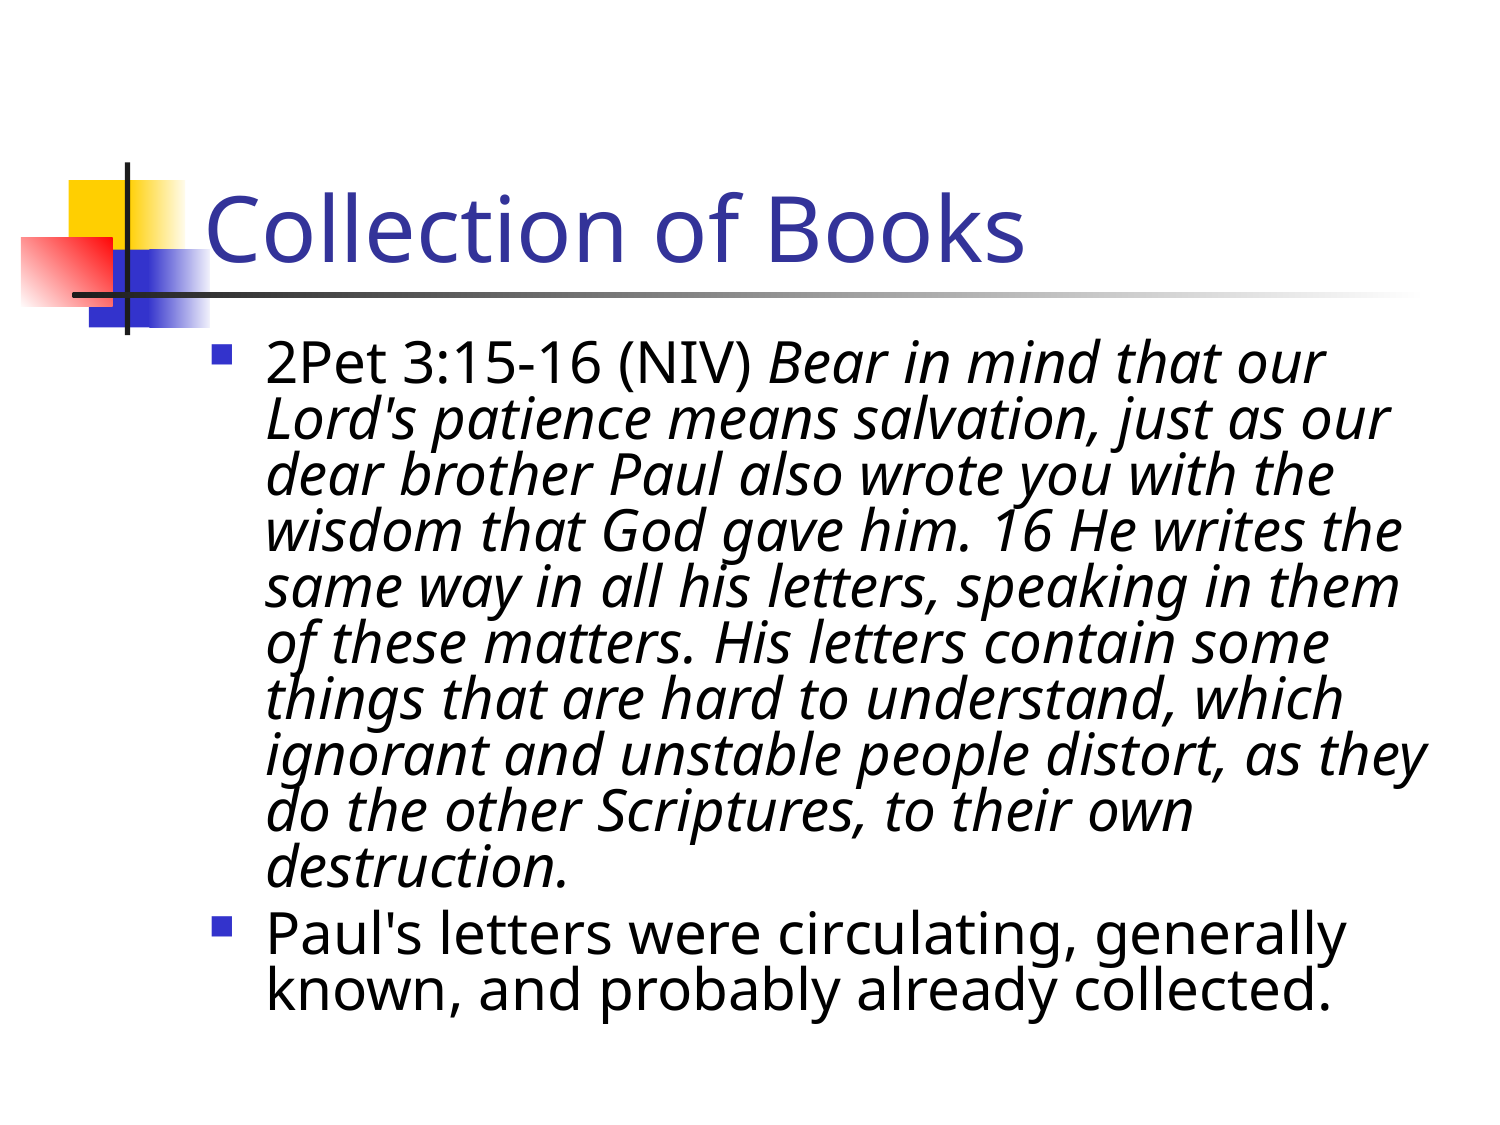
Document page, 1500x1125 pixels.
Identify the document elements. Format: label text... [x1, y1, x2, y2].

list 2Pet 3:15-16 (NIV) Bear in mind that our Lord's patience means salvation, just as our dear brother Paul also wrote you with the wisdom that God gave him. 16 He writes the same way in all his letters, speaking in them of these matters. His letters contain some things that are hard to understand, which ignorant and unstable people distort, as they do the other Scriptures, to their own destruction. Paul's letters were circulating, generally known, and probably already collected. [193, 331, 1469, 1075]
title Collection of Books [188, 101, 1468, 289]
